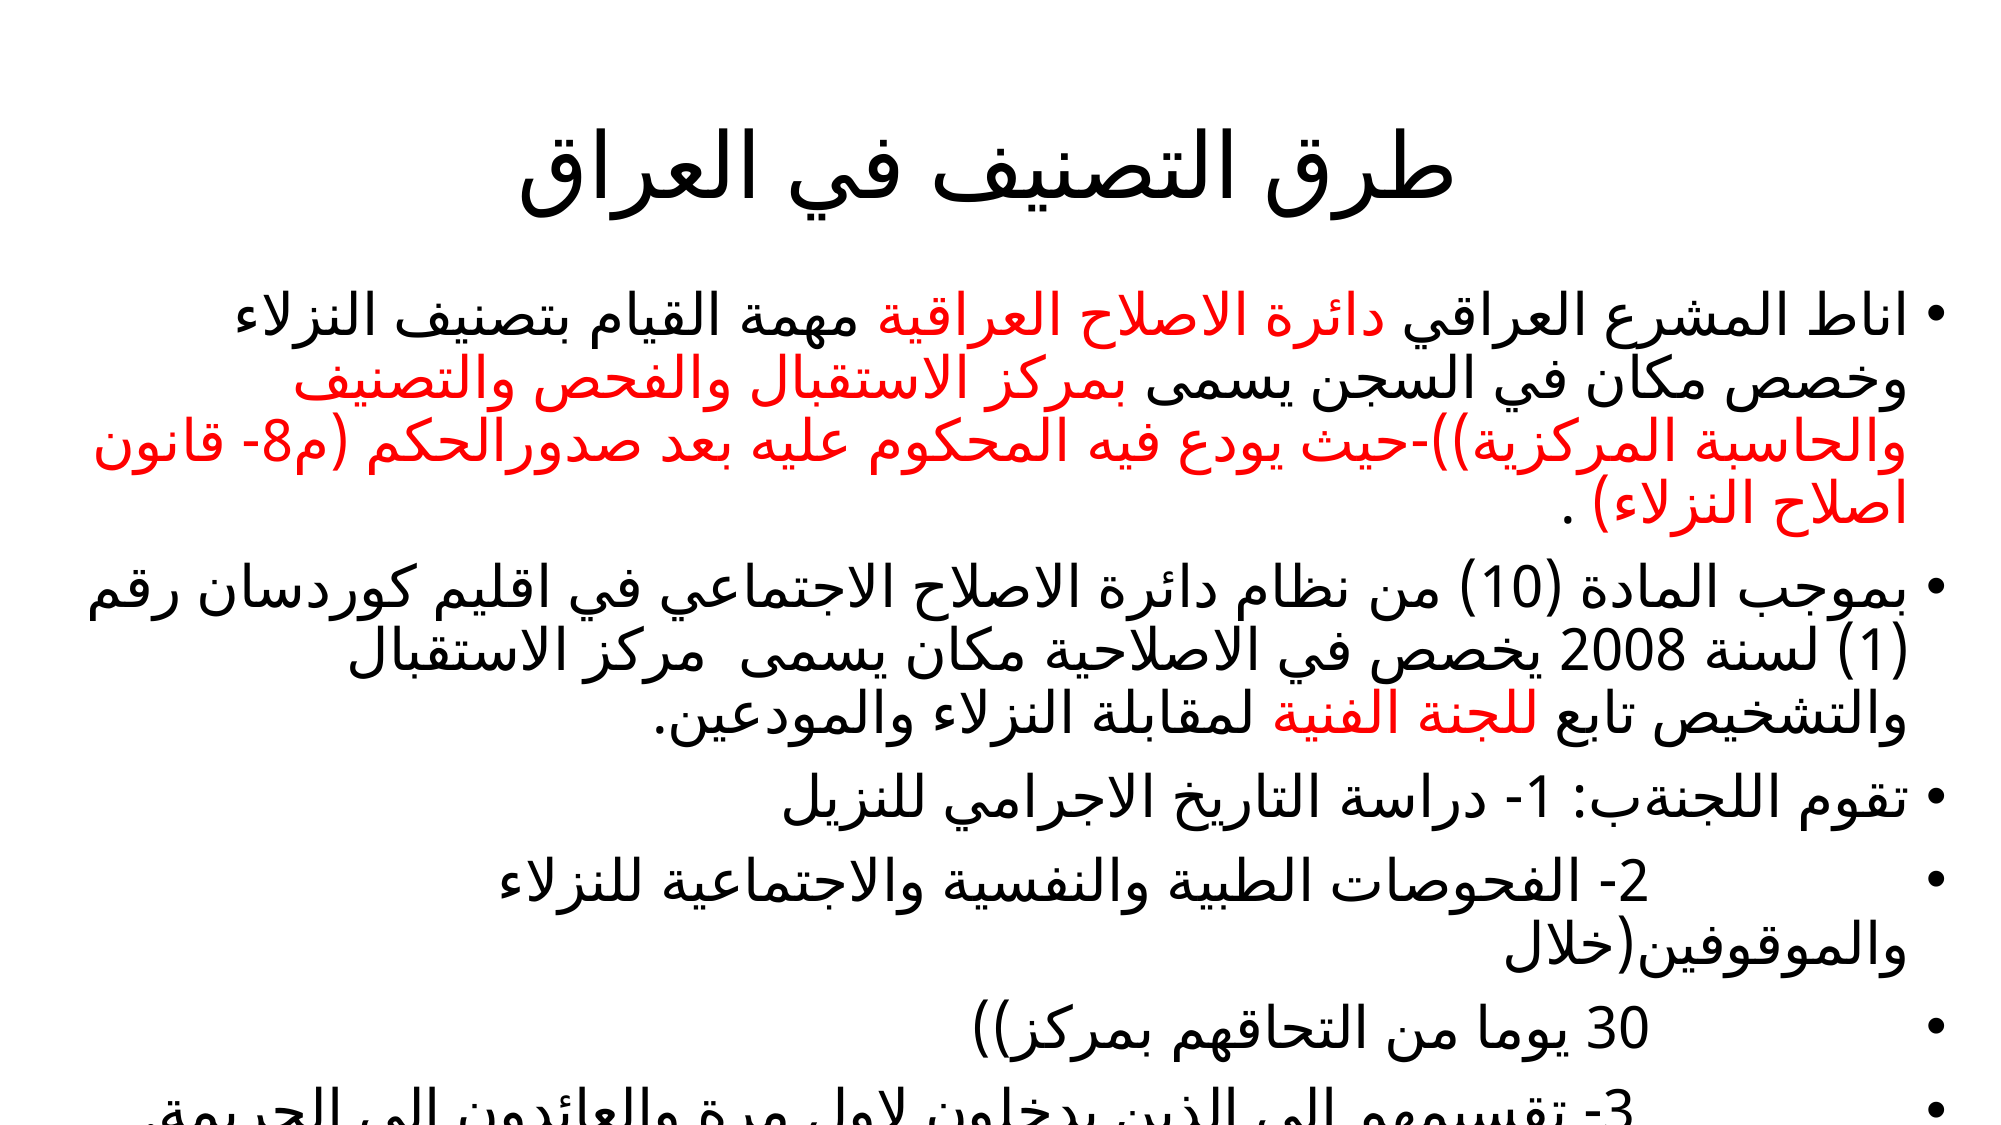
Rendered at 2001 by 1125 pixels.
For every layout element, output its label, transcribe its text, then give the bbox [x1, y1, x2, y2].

list اناط المشرع العراقي دائرة الاصلاح العراقية مهمة القيام بتصنيف النزلاء وخصص مكان في السجن يسمى بمركز الاستقبال والفحص والتصنيف والحاسبة المركزية))-حيث يودع فيه المحكوم عليه بعد صدورالحكم (م8- قانون اصلاح النزلاء) . بموجب المادة (10) من نظام دائرة الاصلاح الاجتماعي في اقليم كوردسان رقم (1) لسنة 2008 يخصص في الاصلاحية مكان يسمى مركز الاستقبال والتشخيص تابع للجنة الفنية لمقابلة النزلاء والمودعين. تقوم اللجنةب: 1- دراسة التاريخ الاجرامي للنزيل 2- الفحوصات الطبية والنفسية والاجتماعية للنزلاء والموقوفين(خلال 30 يوما من التحاقهم بمركز)) 3- تقسيمهم الى الذين يدخلون لاول مرة والعائدون الى الجريمة. [63, 277, 1963, 1125]
title طرق التصنيف في العراق [137, 59, 1863, 277]
